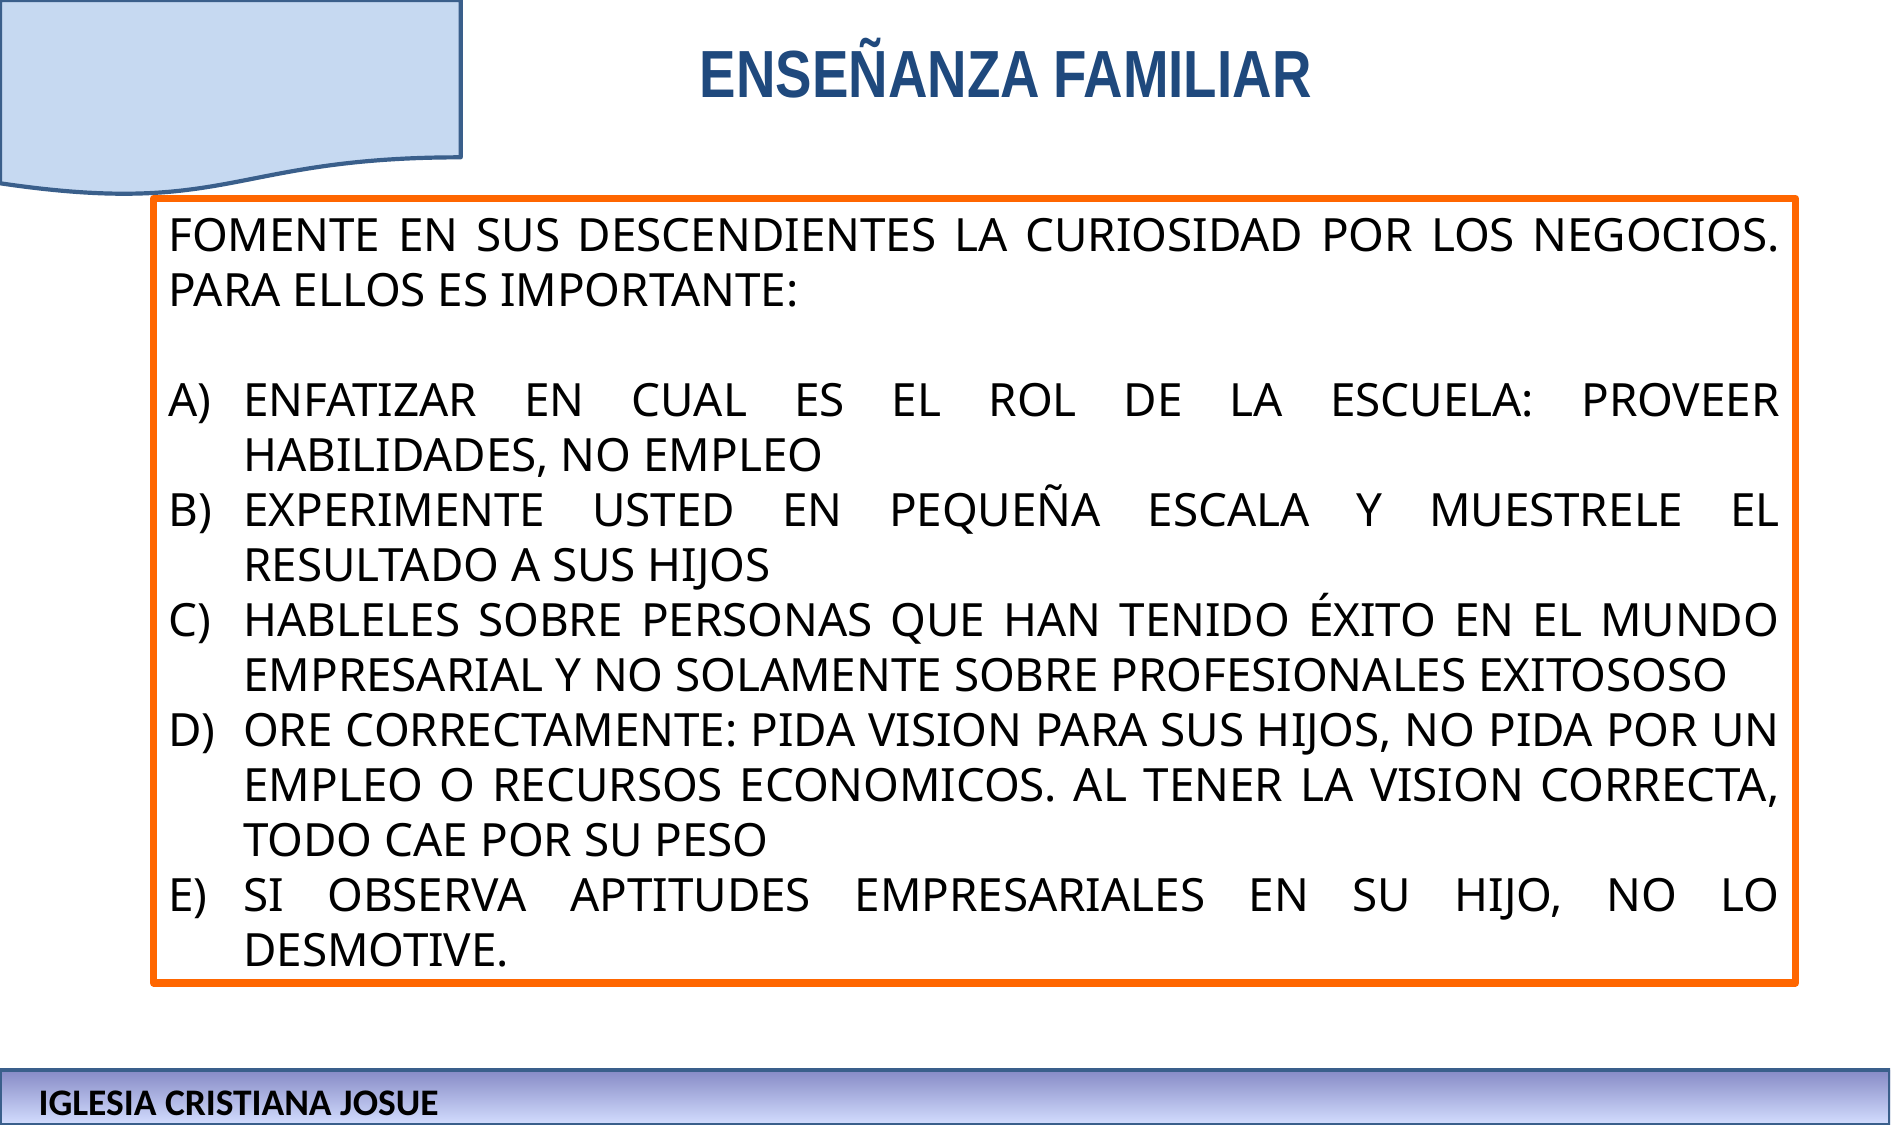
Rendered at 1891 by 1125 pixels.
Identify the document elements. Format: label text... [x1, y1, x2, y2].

text_box [0, 1068, 1891, 1125]
text_box IGLESIA CRISTIANA JOSUE [23, 1070, 1867, 1125]
text_box FOMENTE EN SUS DESCENDIENTES LA CURIOSIDAD POR LOS NEGOCIOS. PARA ELLOS ES IMPORTANTE: ENFATIZAR EN CUAL ES EL ROL DE LA ESCUELA: PROVEER HABILIDADES, NO EMPLEO EXPERIMENTE USTED EN PEQUEÑA ESCALA Y MUESTRELE EL RESULTADO A SUS HIJOS HABLELES SOBRE PERSONAS QUE HAN TENIDO ÉXITO EN EL MUNDO EMPRESARIAL Y NO SOLAMENTE SOBRE PROFESIONALES EXITOSOSO ORE CORRECTAMENTE: PIDA VISION PARA SUS HIJOS, NO PIDA POR UN EMPLEO O RECURSOS ECONOMICOS. AL TENER LA VISION CORRECTA, TODO CAE POR SU PESO SI OBSERVA APTITUDES EMPRESARIALES EN SU HIJO, NO LO DESMOTIVE. [153, 198, 1796, 983]
title ENSEÑANZA FAMILIAR [342, 30, 1670, 112]
